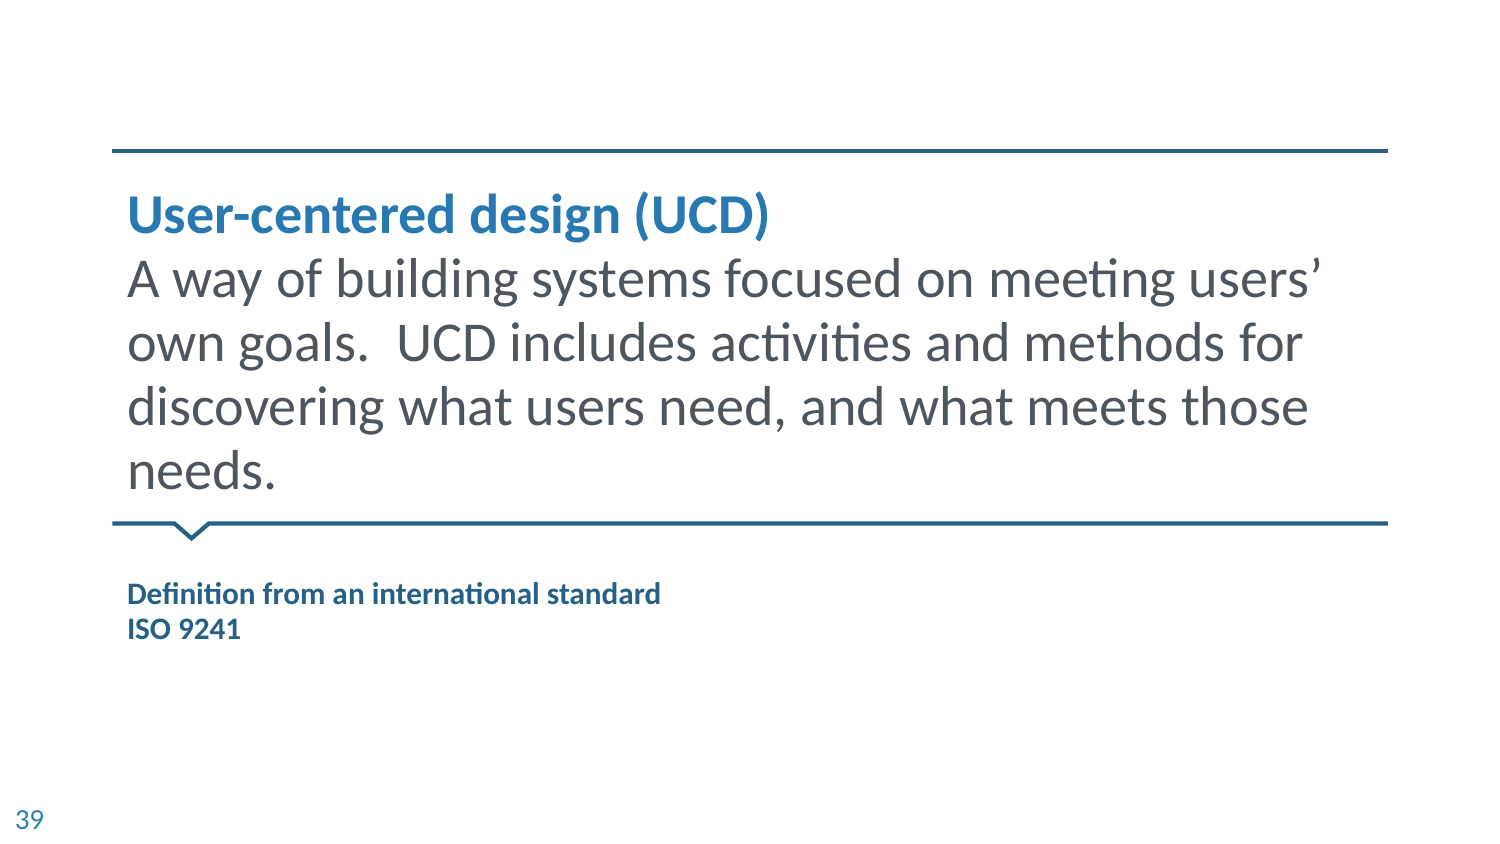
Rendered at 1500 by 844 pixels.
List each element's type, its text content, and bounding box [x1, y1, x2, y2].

title User-centered design (UCD) A way of building systems focused on meeting users’ own goals. UCD includes activities and methods for discovering what users need, and what meets those needs. [112, 176, 1388, 509]
list Definition from an international standard ISO 9241 [112, 568, 1388, 743]
